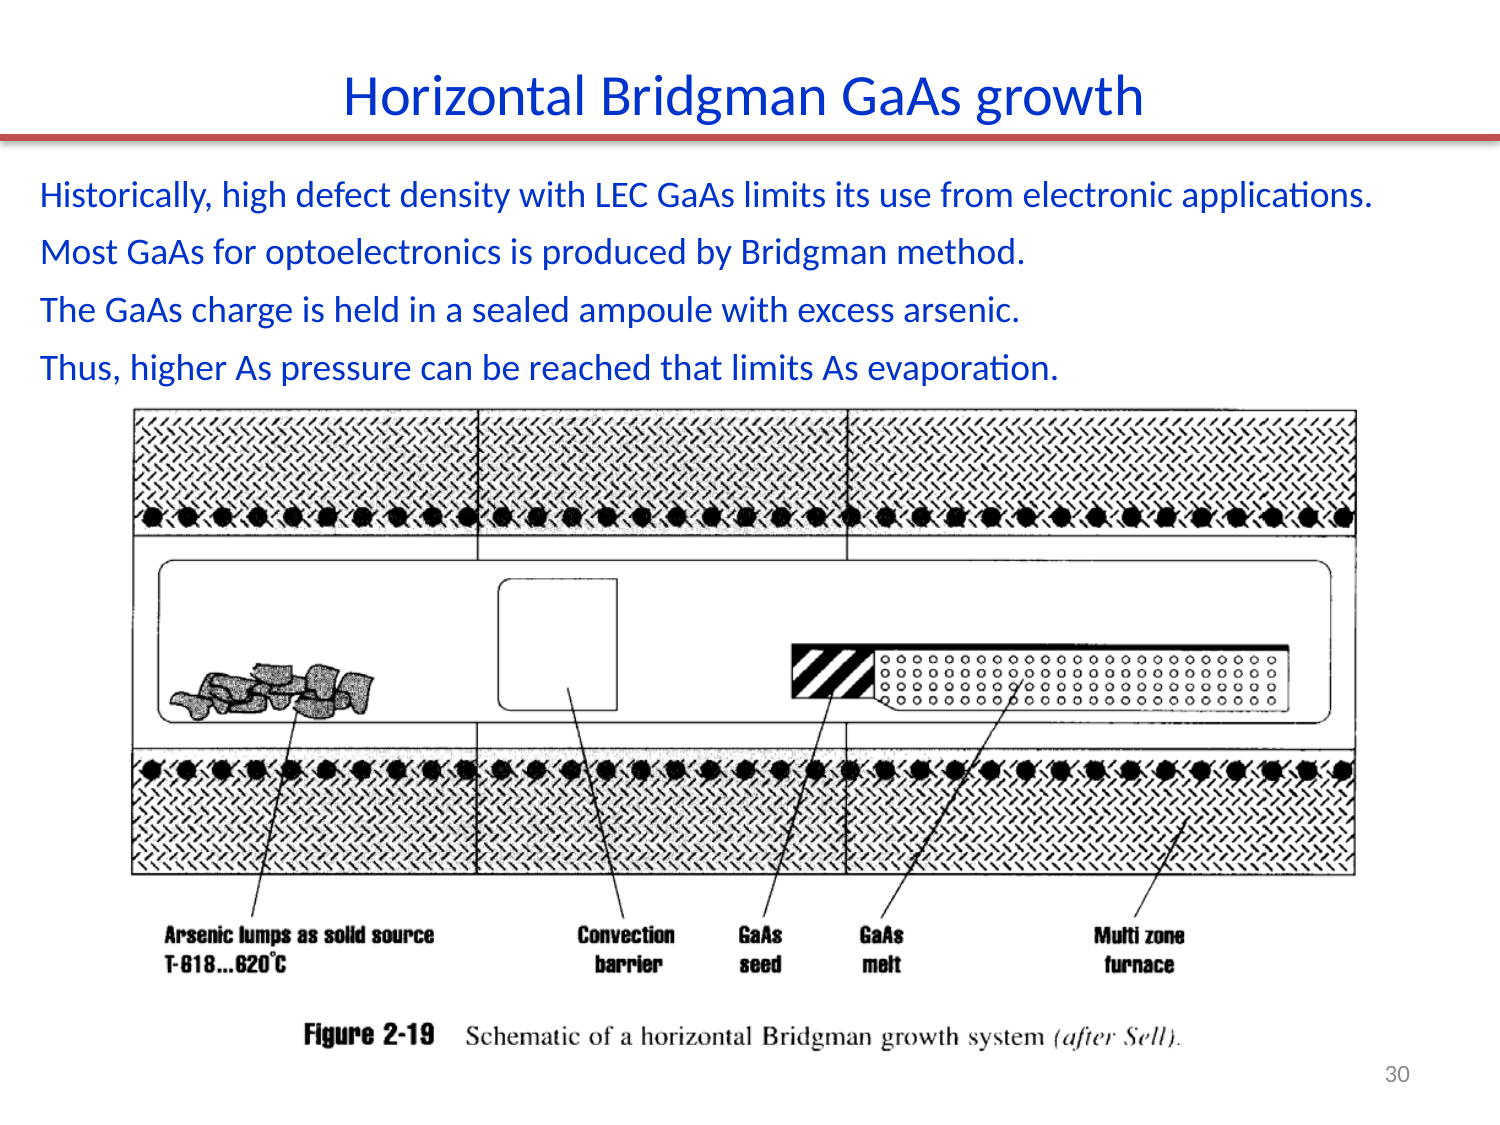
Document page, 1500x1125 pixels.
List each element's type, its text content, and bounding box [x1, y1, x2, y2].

slide_number 30 [1074, 1042, 1425, 1103]
picture [124, 399, 1363, 1061]
text_box Historically, high defect density with LEC GaAs limits its use from electronic applications. Most GaAs for optoelectronics is produced by Bridgman method. The GaAs charge is held in a sealed ampoule with excess arsenic. Thus, higher As pressure can be reached that limits As evaporation. [24, 162, 1425, 395]
text_box Horizontal Bridgman GaAs growth [329, 50, 1161, 133]
